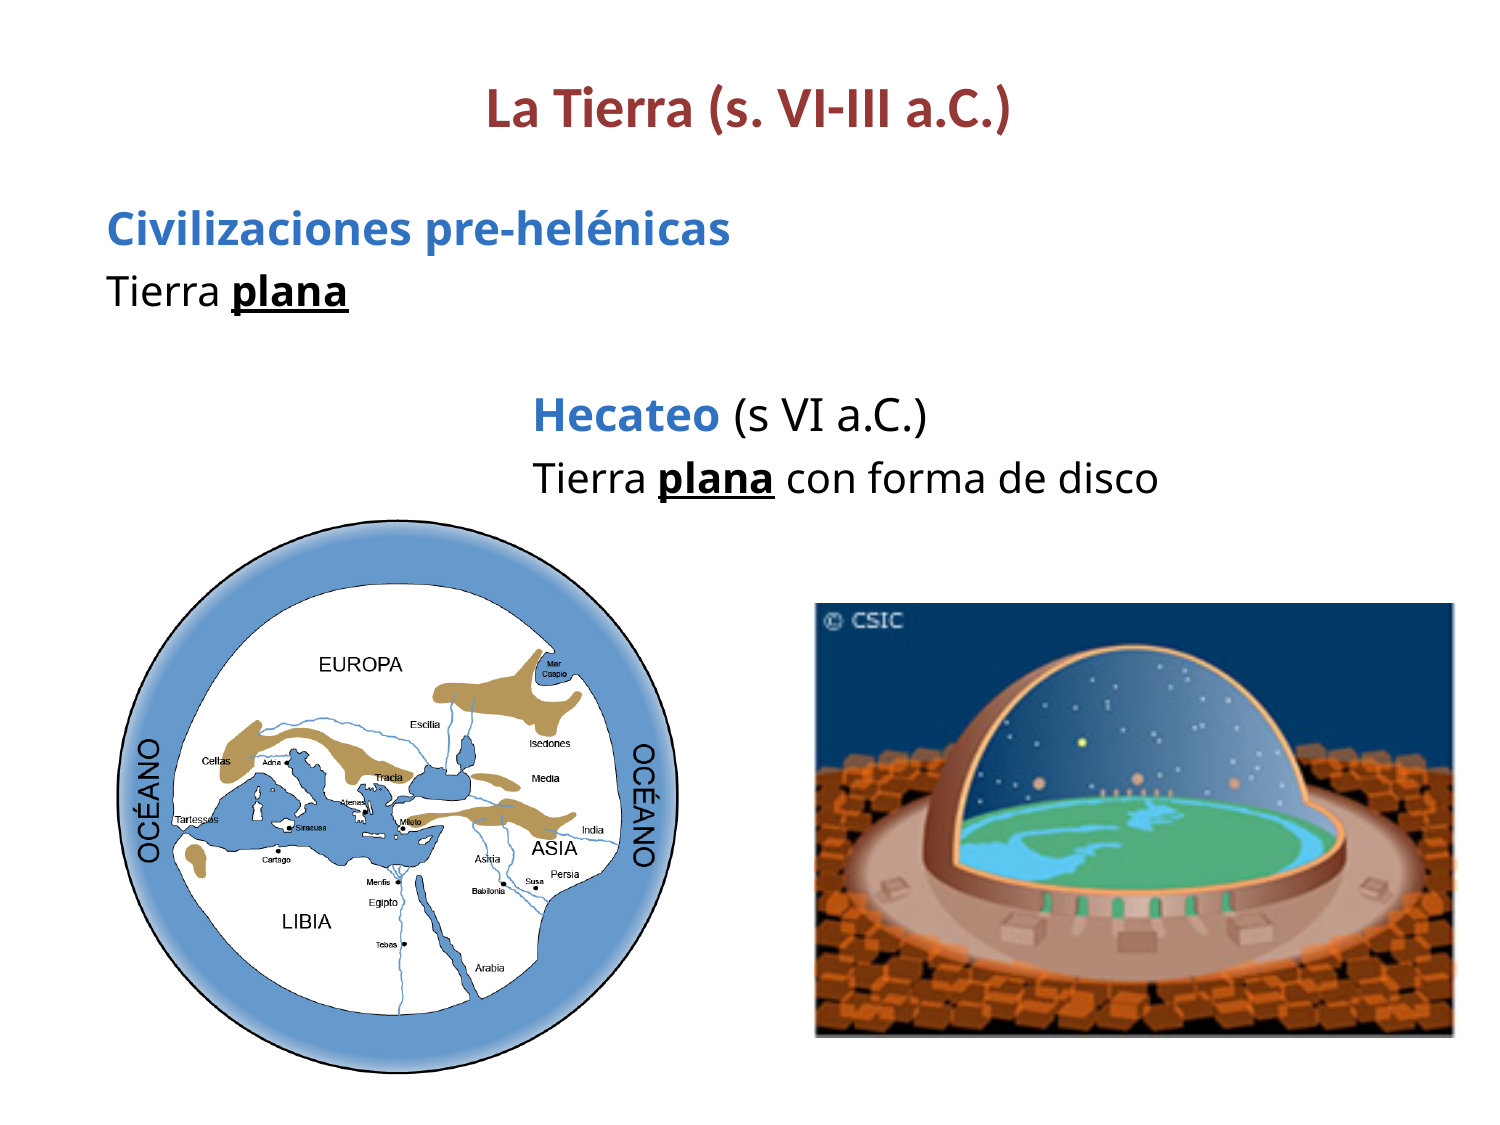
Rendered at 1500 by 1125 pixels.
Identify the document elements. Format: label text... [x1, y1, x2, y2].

picture [813, 603, 1458, 1039]
text_box Civilizaciones pre-helénicas Tierra plana [98, 191, 742, 347]
text_box La Tierra (s. VI-III a.C.) [74, 75, 1425, 156]
text_box Hecateo (s VI a.C.) Tierra plana con forma de disco [525, 373, 1269, 543]
picture [98, 505, 697, 1088]
